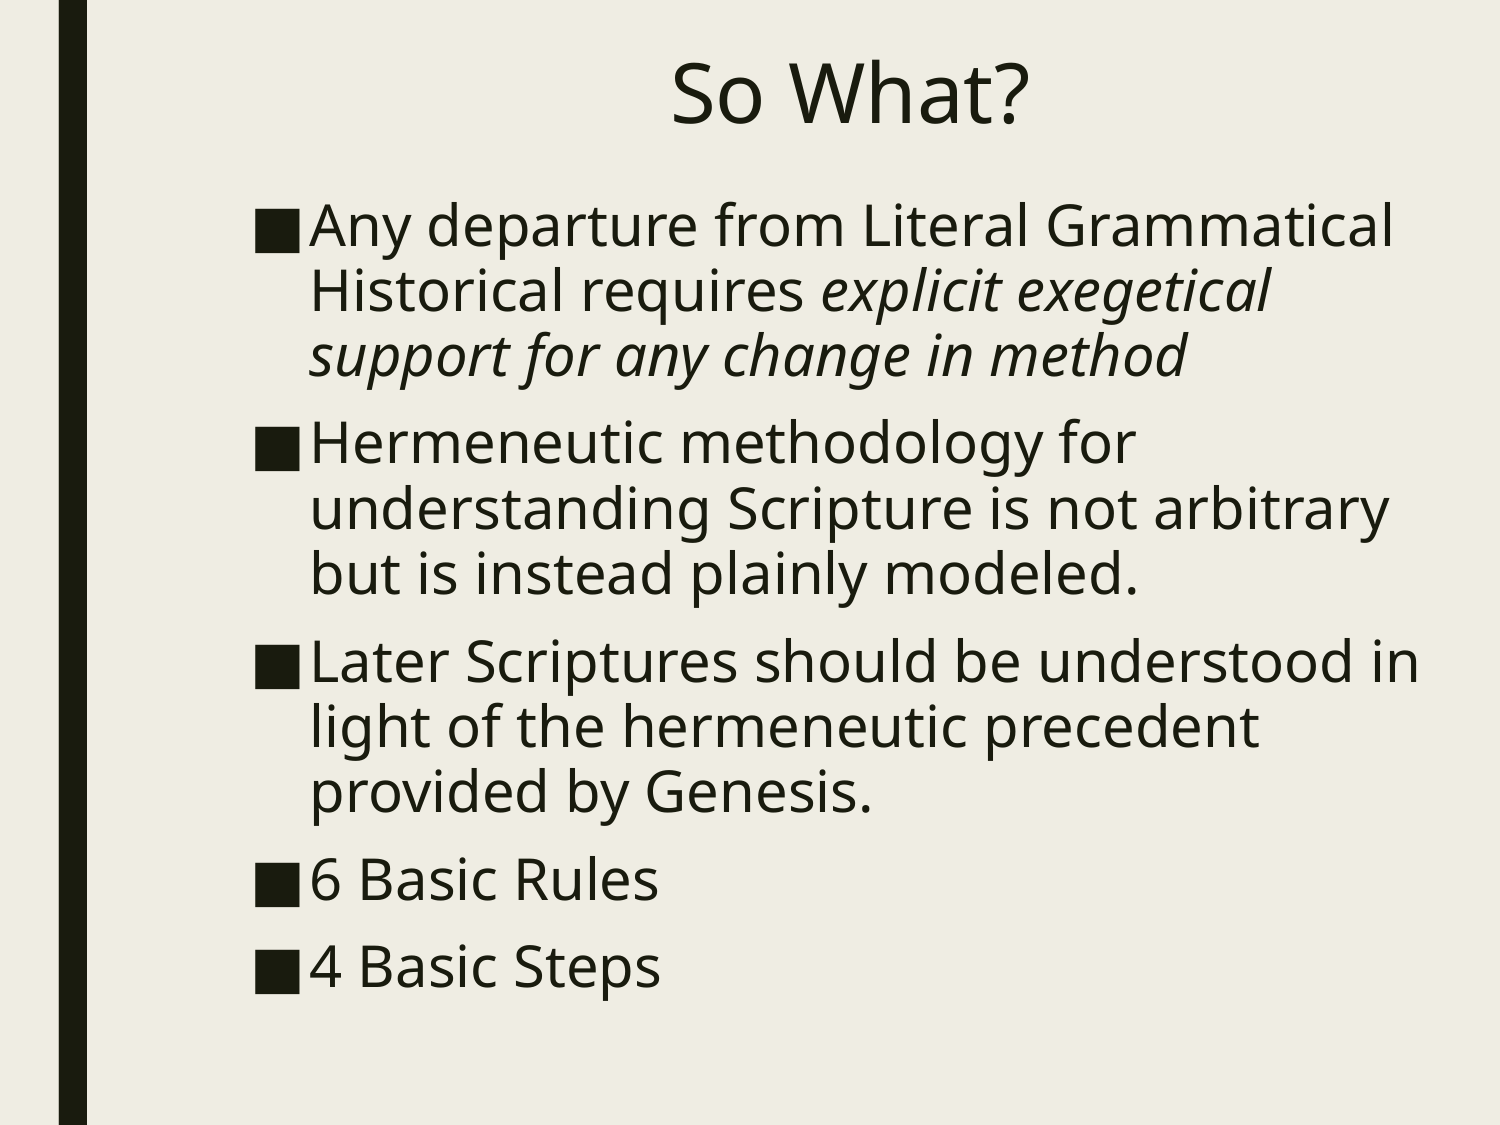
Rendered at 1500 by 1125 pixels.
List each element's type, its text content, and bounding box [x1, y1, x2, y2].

title So What? [235, 45, 1466, 150]
list Any departure from Literal Grammatical Historical requires explicit exegetical support for any change in method Hermeneutic methodology for understanding Scripture is not arbitrary but is instead plainly modeled. Later Scriptures should be understood in light of the hermeneutic precedent provided by Genesis. 6 Basic Rules 4 Basic Steps [235, 186, 1466, 1025]
